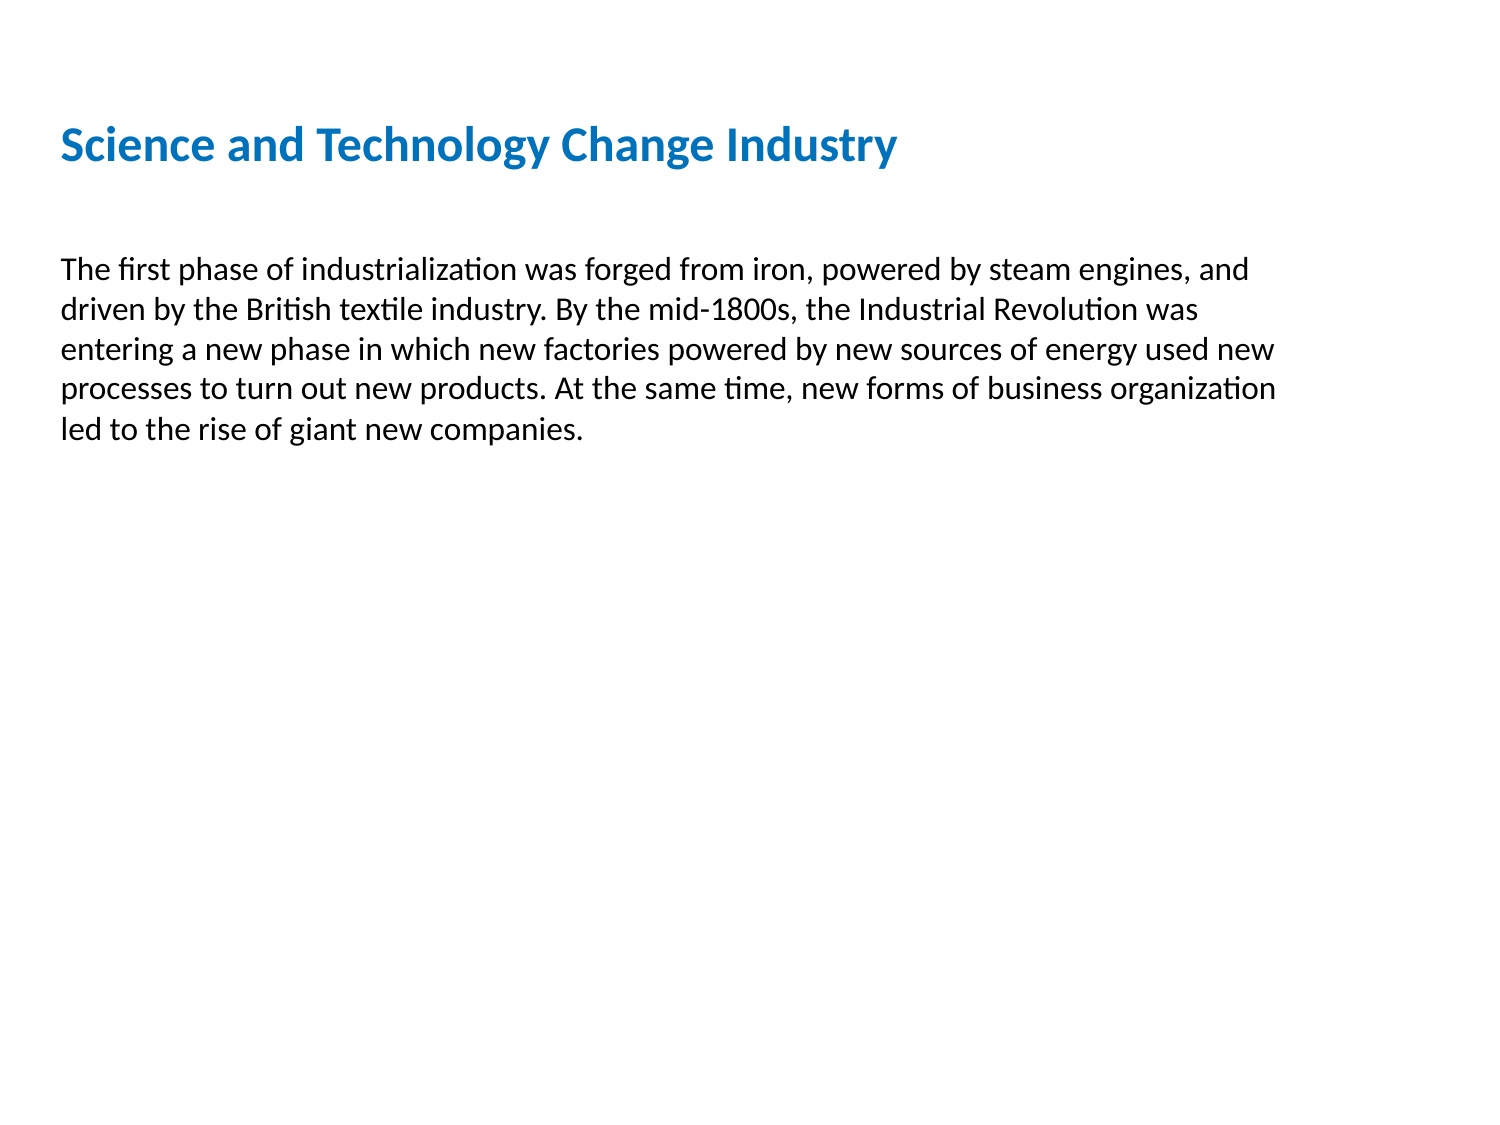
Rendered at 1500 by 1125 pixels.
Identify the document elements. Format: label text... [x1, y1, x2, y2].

text_box The first phase of industrialization was forged from iron, powered by steam engines, and driven by the British textile industry. By the mid-1800s, the Industrial Revolution was entering a new phase in which new factories powered by new sources of energy used new processes to turn out new products. At the same time, new forms of business organization led to the rise of giant new companies. [45, 239, 1296, 454]
text_box Science and Technology Change Industry [45, 104, 1296, 179]
